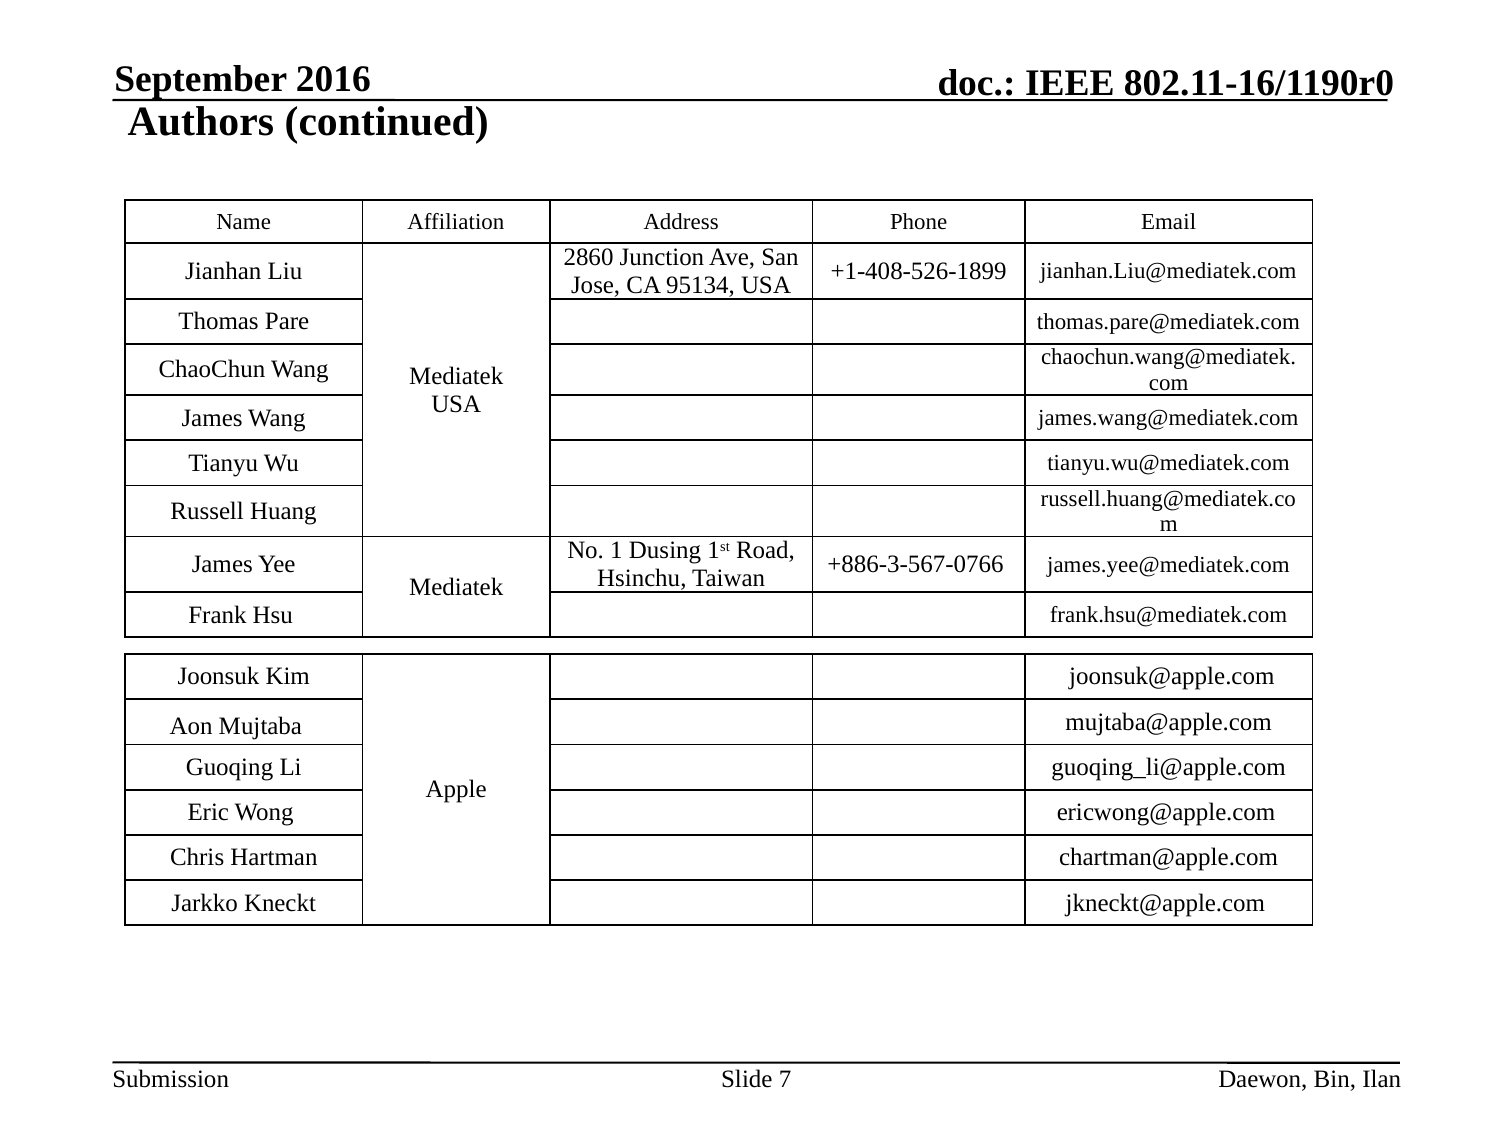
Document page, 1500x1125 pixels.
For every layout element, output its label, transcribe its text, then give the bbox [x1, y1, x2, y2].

table_cell Guoqing Li [126, 745, 362, 789]
table_cell [551, 791, 812, 834]
table_cell [813, 791, 1024, 834]
table_cell [813, 836, 1024, 879]
table_cell [551, 345, 812, 394]
table_cell [551, 745, 812, 789]
table_header [813, 655, 1024, 698]
table_header joonsuk@apple.com [1026, 655, 1312, 698]
table_header Apple [363, 655, 549, 924]
table_header Affiliation [363, 201, 549, 242]
table_cell thomas.pare@mediatek.com [1026, 300, 1312, 343]
table_cell frank.hsu@mediatek.com [1026, 593, 1312, 636]
table_cell +1-408-526-1899 [813, 244, 1024, 298]
table_cell chartman@apple.com [1026, 836, 1312, 879]
table_cell Jarkko Kneckt [126, 881, 362, 924]
table_cell jkneckt@apple.com [1026, 881, 1312, 924]
table_cell [551, 593, 812, 636]
table_cell mujtaba@apple.com [1026, 700, 1312, 744]
table_cell [813, 700, 1024, 744]
table_cell Mediatek USA [363, 244, 549, 536]
table_cell [551, 396, 812, 439]
table_cell [813, 486, 1024, 536]
table_cell [551, 881, 812, 924]
table_cell No. 1 Dusing 1st Road, Hsinchu, Taiwan [551, 537, 812, 591]
table_cell [813, 593, 1024, 636]
table_cell ChaoChun Wang [126, 345, 362, 394]
table_cell jianhan.Liu@mediatek.com [1026, 244, 1312, 298]
table_cell [551, 441, 812, 485]
table_cell James Wang [126, 396, 362, 439]
table_cell Eric Wong [126, 791, 362, 834]
table_cell [813, 300, 1024, 343]
table_cell chaochun.wang@mediatek.com [1026, 345, 1312, 394]
table_cell Thomas Pare [126, 300, 362, 343]
table_cell [551, 486, 812, 536]
table_cell Russell Huang [126, 486, 362, 536]
table_cell [813, 441, 1024, 485]
table_cell guoqing_li@apple.com [1026, 745, 1312, 789]
table_cell [551, 700, 812, 744]
table_cell ericwong@apple.com [1026, 791, 1312, 834]
table_header [551, 655, 812, 698]
table_cell Chris Hartman [126, 836, 362, 879]
table_cell [813, 345, 1024, 394]
table_cell tianyu.wu@mediatek.com [1026, 441, 1312, 485]
table_cell James Yee [126, 537, 362, 591]
title Authors (continued) [112, 99, 1388, 138]
table_cell Jianhan Liu [126, 244, 362, 298]
table_header Phone [813, 201, 1024, 242]
table_cell [813, 745, 1024, 789]
table_header Email [1026, 201, 1312, 242]
table_cell [813, 881, 1024, 924]
table_header Joonsuk Kim [126, 655, 362, 698]
table_cell [551, 836, 812, 879]
table_cell [813, 396, 1024, 439]
table_cell +886-3-567-0766 [813, 537, 1024, 591]
slide_number Slide 7 [712, 1061, 800, 1123]
footer Daewon, Bin, Ilan [878, 1061, 1402, 1093]
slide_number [114, 54, 423, 100]
table_header Address [551, 201, 812, 242]
table_cell [551, 300, 812, 343]
table_header Name [126, 201, 362, 242]
table_cell james.yee@mediatek.com [1026, 537, 1312, 591]
table_cell Frank Hsu [126, 593, 362, 636]
table_cell russell.huang@mediatek.com [1026, 486, 1312, 536]
table_cell 2860 Junction Ave, San Jose, CA 95134, USA [551, 244, 812, 298]
table_cell Mediatek [363, 537, 549, 636]
table_cell Aon Mujtaba [126, 700, 362, 744]
table_cell james.wang@mediatek.com [1026, 396, 1312, 439]
table_cell Tianyu Wu [126, 441, 362, 485]
